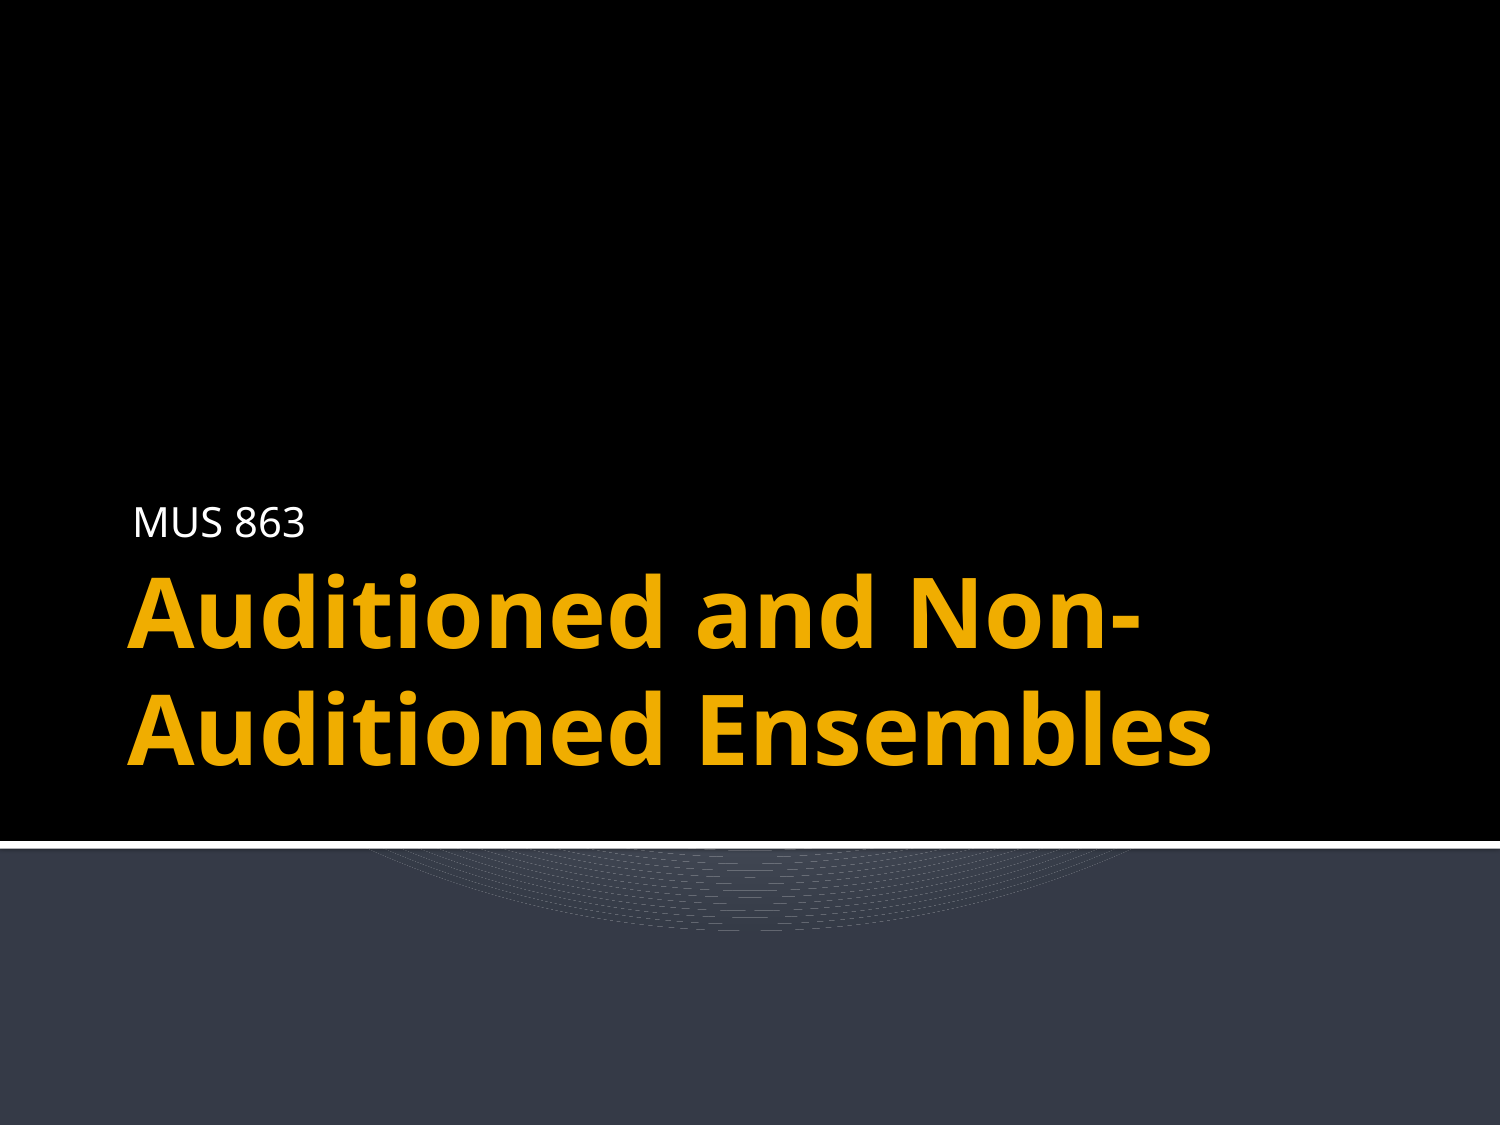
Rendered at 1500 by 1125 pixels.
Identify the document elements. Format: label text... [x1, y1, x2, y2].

subtitle MUS 863 [112, 299, 1438, 546]
title Auditioned and Non-Auditioned Ensembles [112, 550, 1438, 825]
